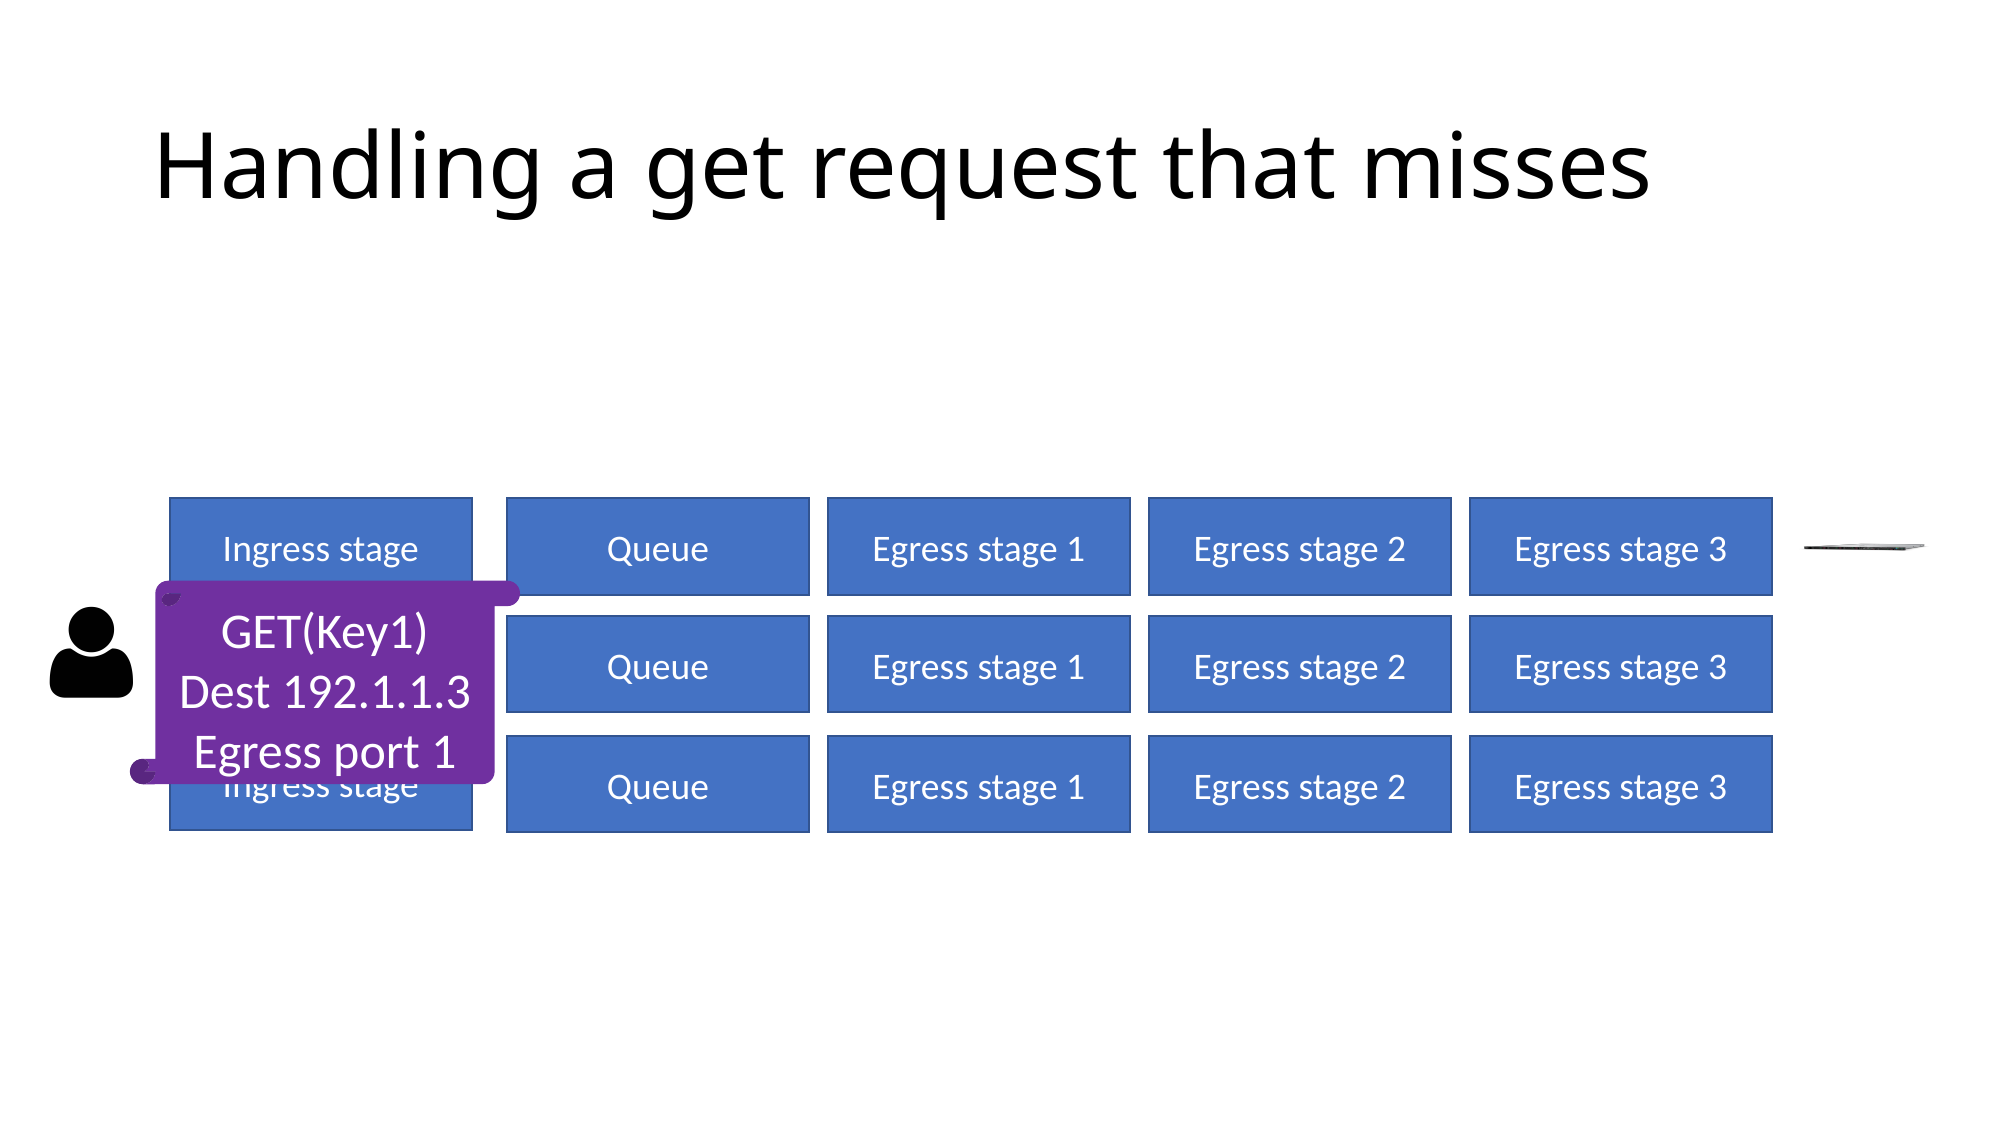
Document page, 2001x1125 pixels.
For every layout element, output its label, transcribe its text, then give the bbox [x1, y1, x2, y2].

text_box Egress stage 3 [1469, 615, 1773, 713]
text_box Egress stage 2 [1148, 497, 1452, 596]
text_box Egress stage 3 [1469, 497, 1773, 596]
text_box Queue [506, 497, 810, 596]
text_box Egress stage 1 [827, 497, 1131, 596]
text_box Ingress stage [169, 786, 473, 831]
text_box Egress stage 1 [827, 615, 1131, 713]
text_box GET(Key1) Dest 192.1.1.3 Egress port 1 [128, 579, 522, 786]
text_box Egress stage 2 [1148, 735, 1452, 833]
title Handling a get request that misses [137, 59, 1863, 278]
text_box Queue [506, 615, 810, 713]
text_box Egress stage 2 [1148, 615, 1452, 713]
picture [37, 598, 144, 704]
picture [1790, 531, 1938, 562]
text_box Queue [506, 735, 810, 833]
text_box Egress stage 1 [827, 735, 1131, 833]
text_box Egress stage 3 [1469, 735, 1773, 833]
text_box Ingress stage [169, 497, 473, 579]
